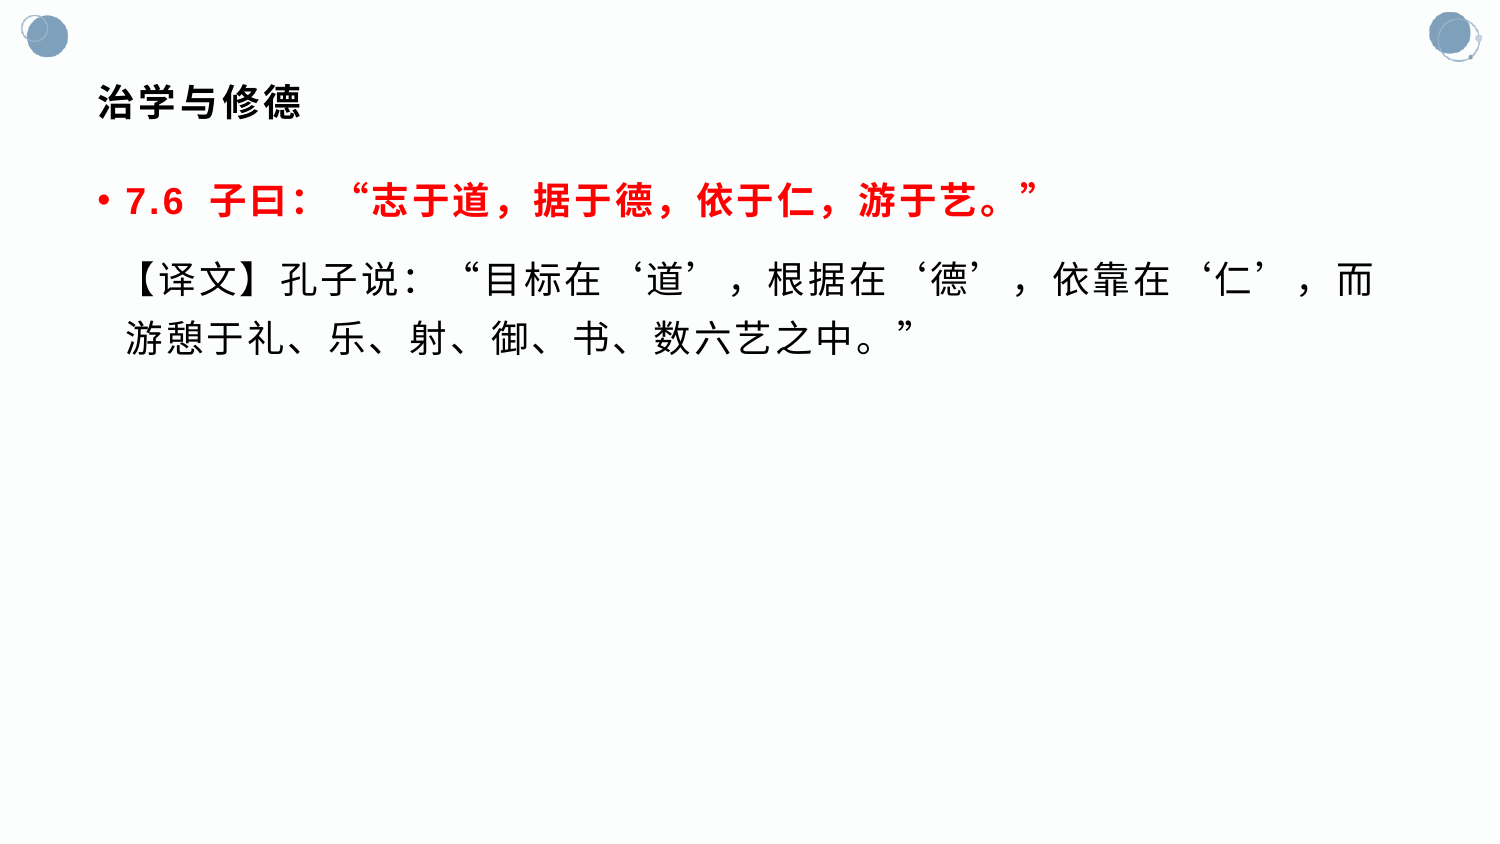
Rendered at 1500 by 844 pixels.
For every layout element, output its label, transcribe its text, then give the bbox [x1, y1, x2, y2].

picture [1411, 0, 1500, 73]
picture [0, 0, 89, 73]
title 治学与修德 [82, 54, 1418, 149]
list 7.6 子曰：“志于道，据于德，依于仁，游于艺。” 【译文】孔子说：“目标在‘道’，根据在‘德’，依靠在‘仁’，而游憩于礼、乐、射、御、书、数六艺之中。” [82, 155, 1418, 781]
